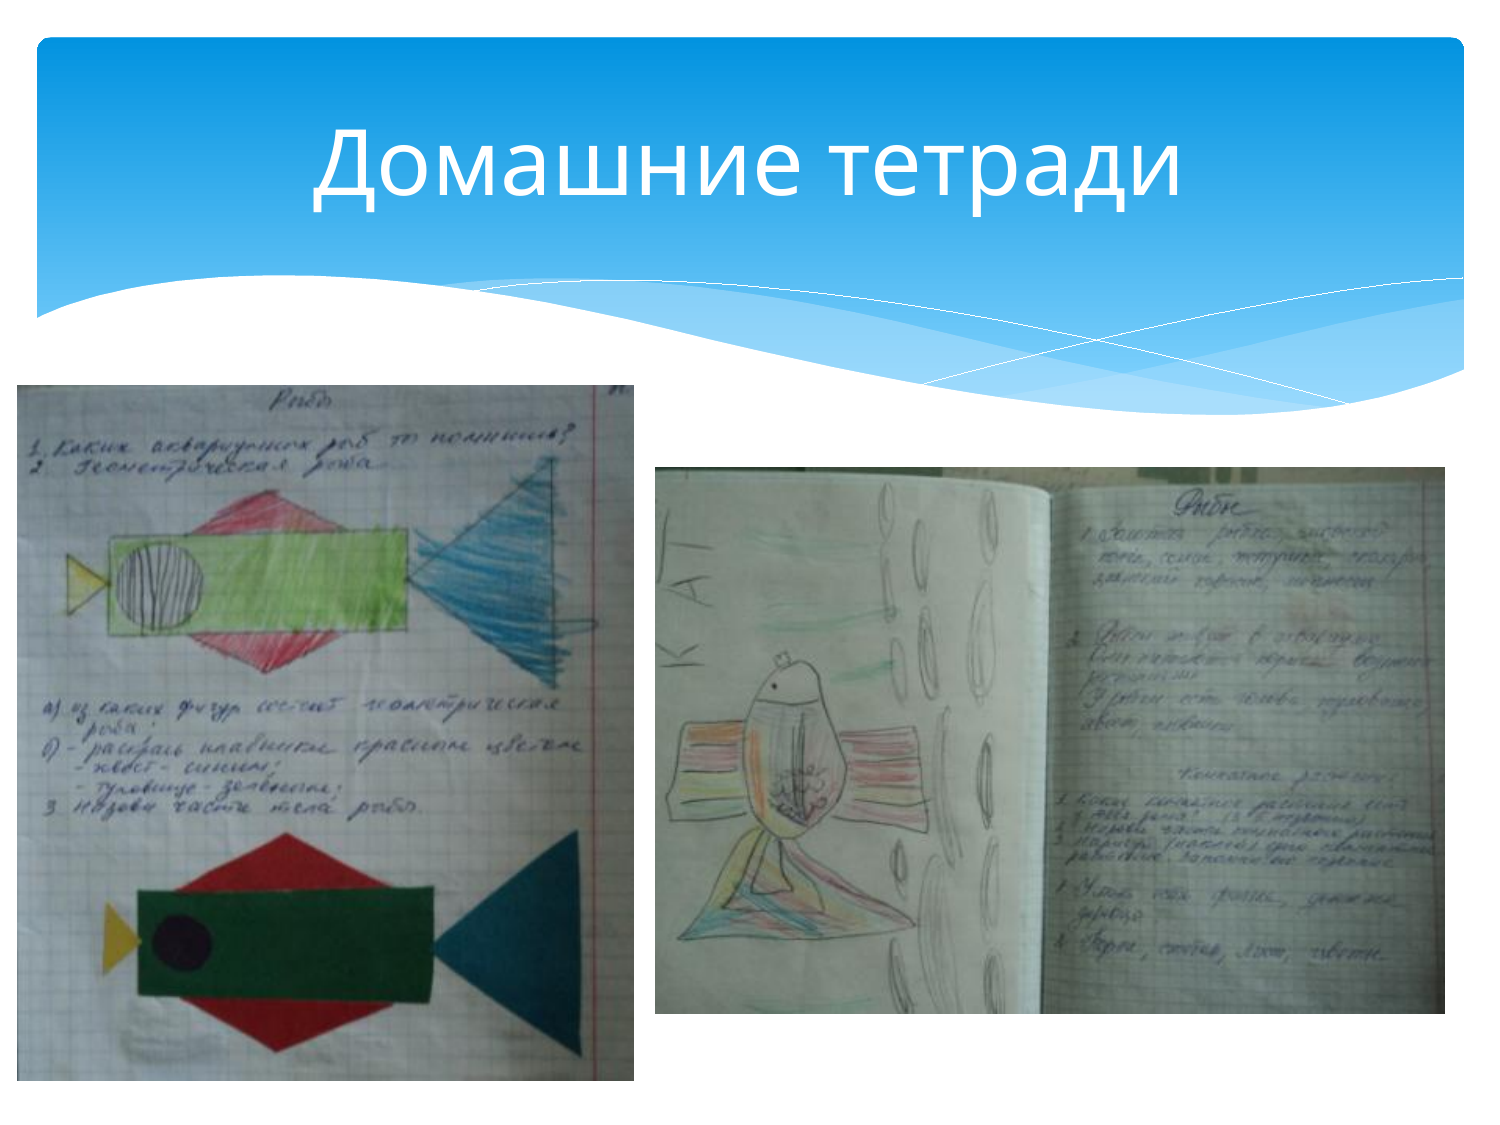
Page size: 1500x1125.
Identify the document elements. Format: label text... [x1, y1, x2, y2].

title Домашние тетради [75, 55, 1425, 261]
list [655, 467, 1445, 1015]
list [17, 385, 634, 1081]
